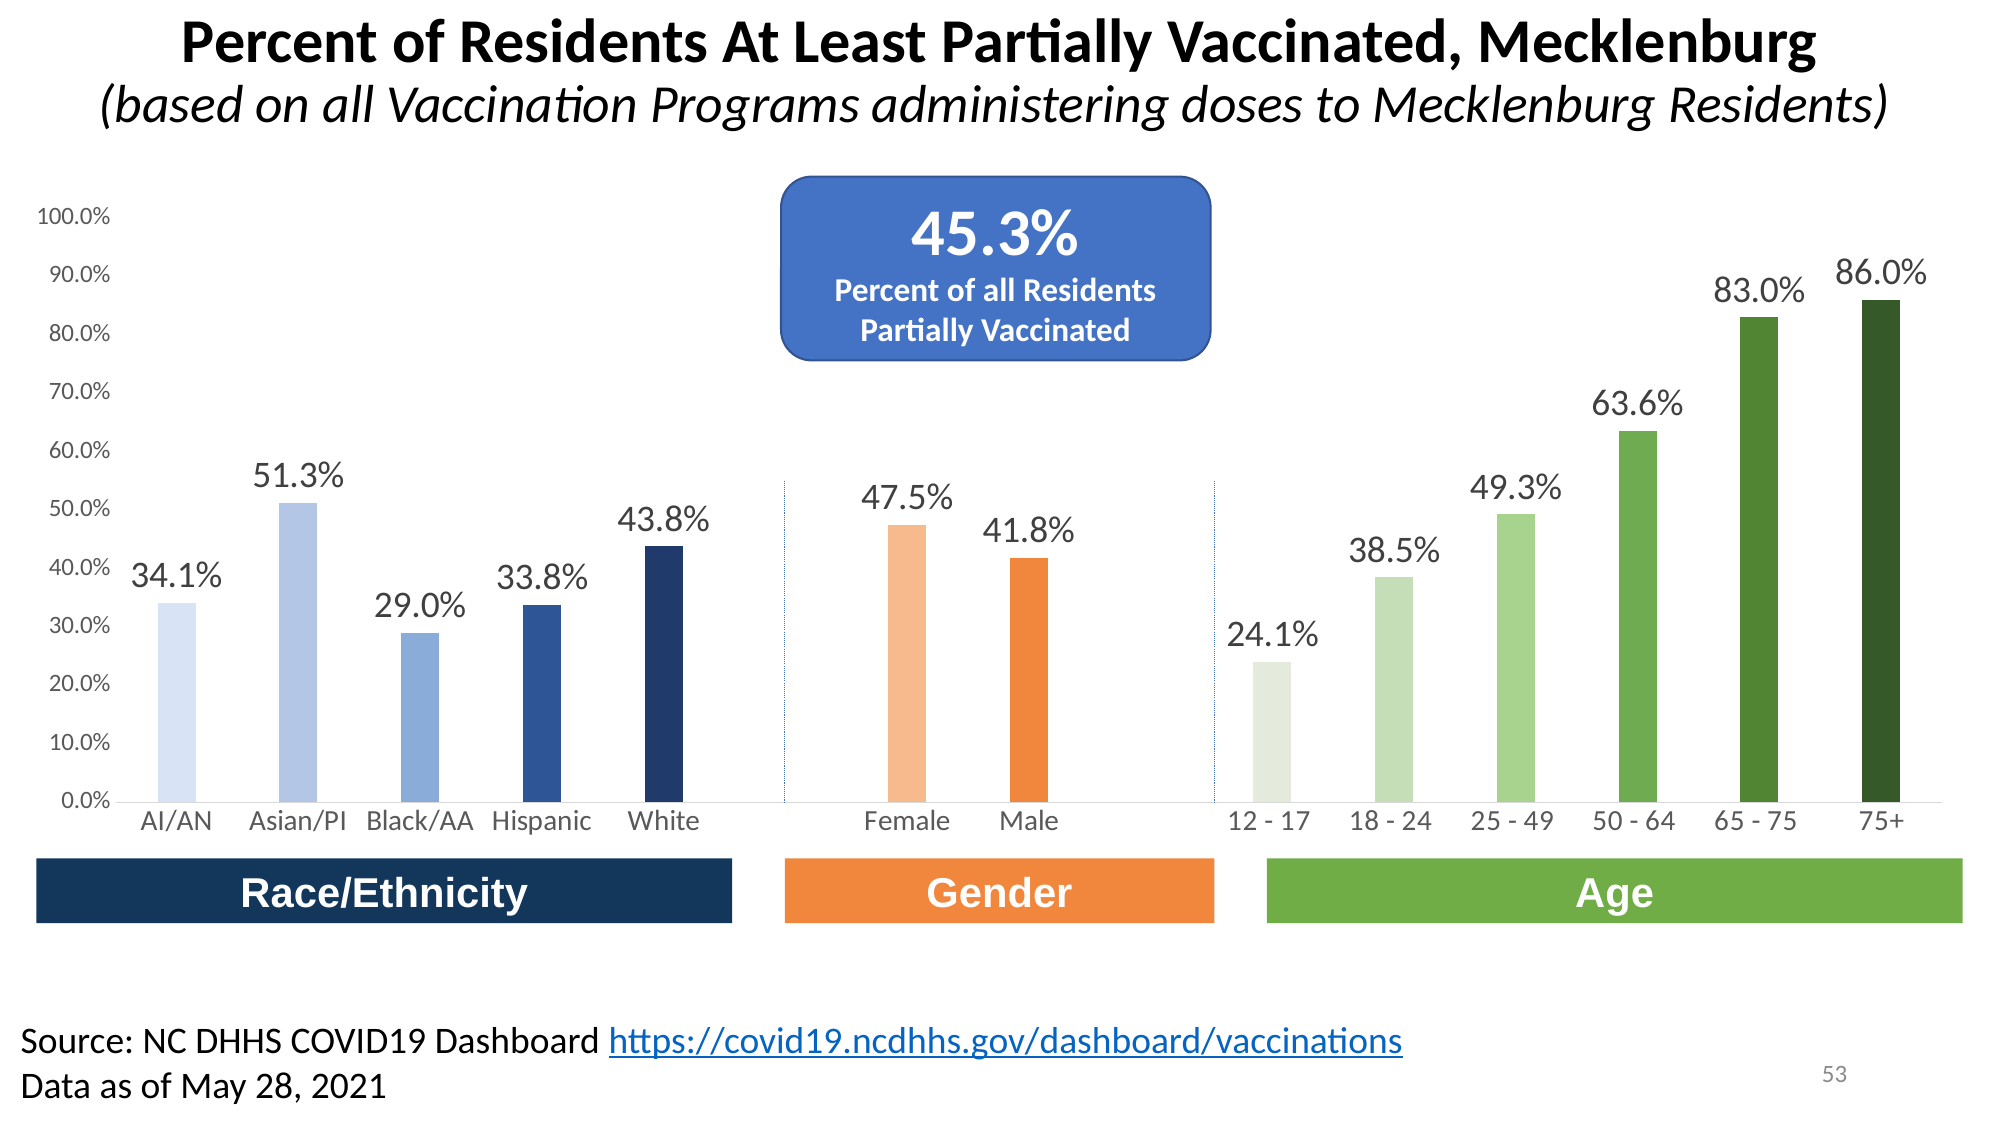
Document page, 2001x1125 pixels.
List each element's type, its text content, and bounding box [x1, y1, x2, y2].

chart [36, 176, 1963, 880]
title Percent of Residents At Least Partially Vaccinated, Mecklenburg (based on all Vaccination Programs administering doses to Mecklenburg Residents) [0, 0, 2000, 218]
slide_number 53 [1555, 1042, 1863, 1103]
text_box Gender [784, 880, 1215, 924]
text_box Race/Ethnicity [36, 880, 733, 924]
text_box Source: NC DHHS COVID19 Dashboard https://covid19.ncdhhs.gov/dashboard/vaccinations Data as of May 28, 2021 [5, 1008, 1555, 1114]
text_box Age [1266, 880, 1963, 924]
